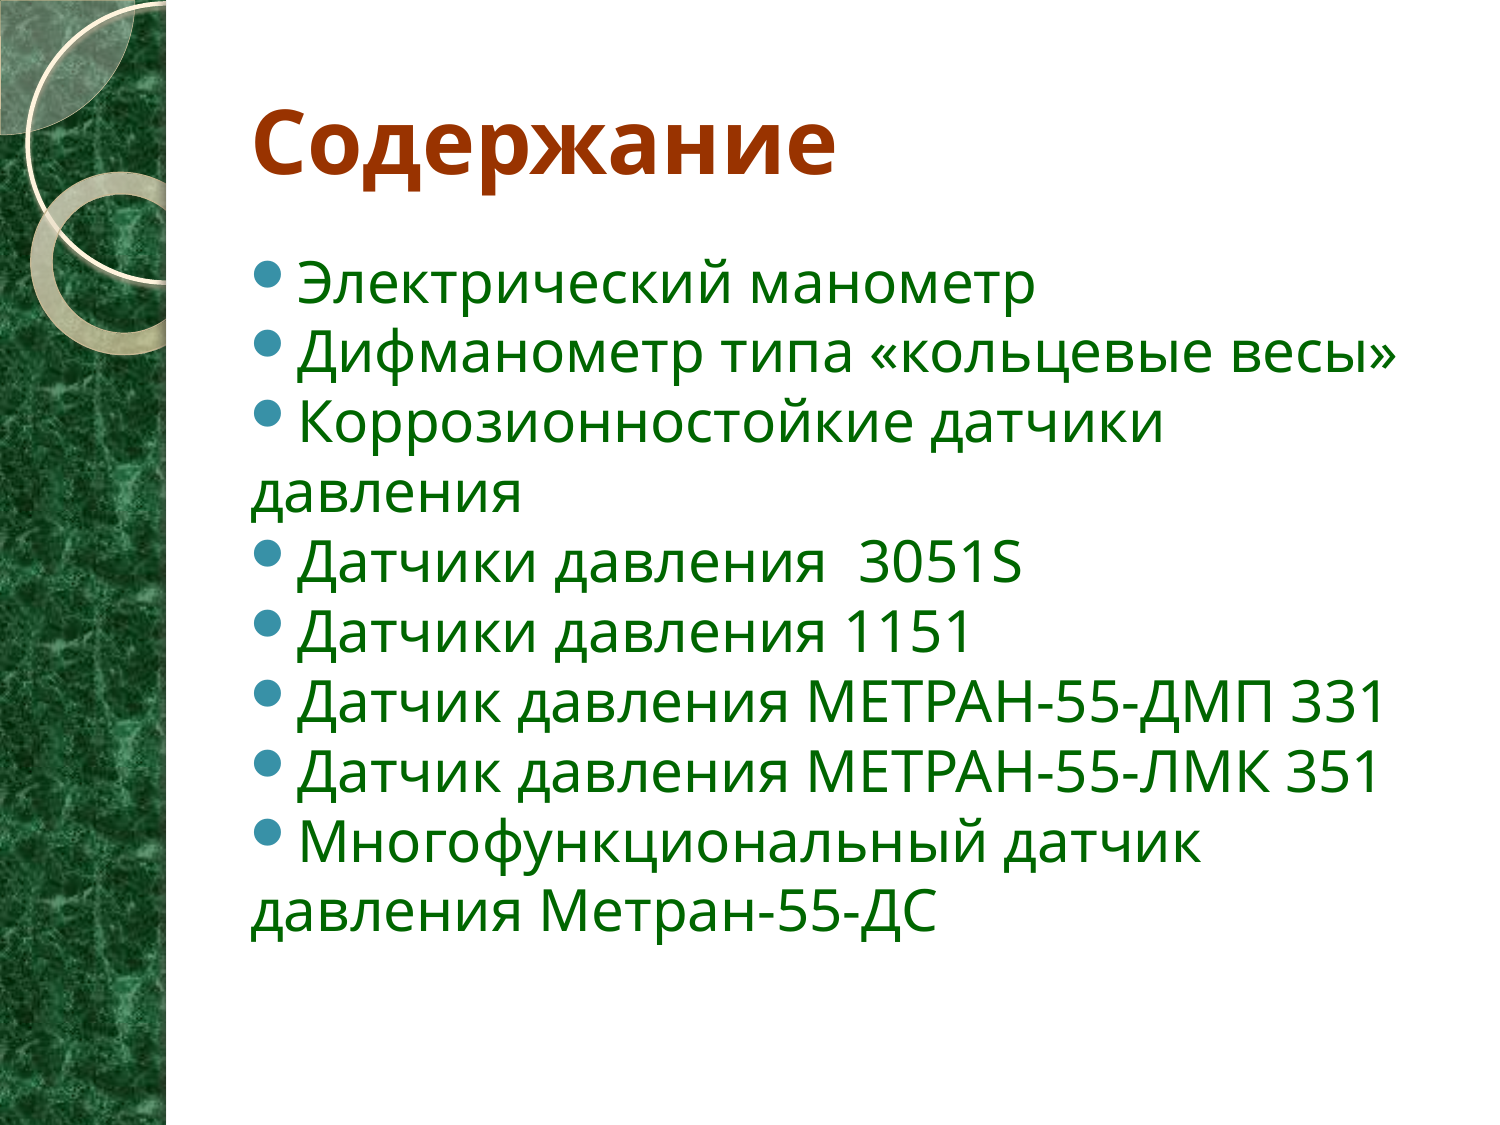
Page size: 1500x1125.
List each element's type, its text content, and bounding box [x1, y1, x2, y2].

picture [32, 13, 160, 207]
picture [136, 0, 164, 4]
picture [53, 241, 160, 332]
title Содержание [235, 45, 1466, 233]
picture [62, 195, 160, 280]
list Электрический манометр Дифманометр типа «кольцевые весы» Коррозионностойкие датчики давления Датчики давления 3051S Датчики давления 1151 Датчик давления МЕТРАН-55-ДМП 331 Датчик давления МЕТРАН-55-ЛМК 351 Многофункциональный датчик давления Метран-55-ДС [235, 237, 1466, 1025]
picture [0, 134, 166, 1125]
